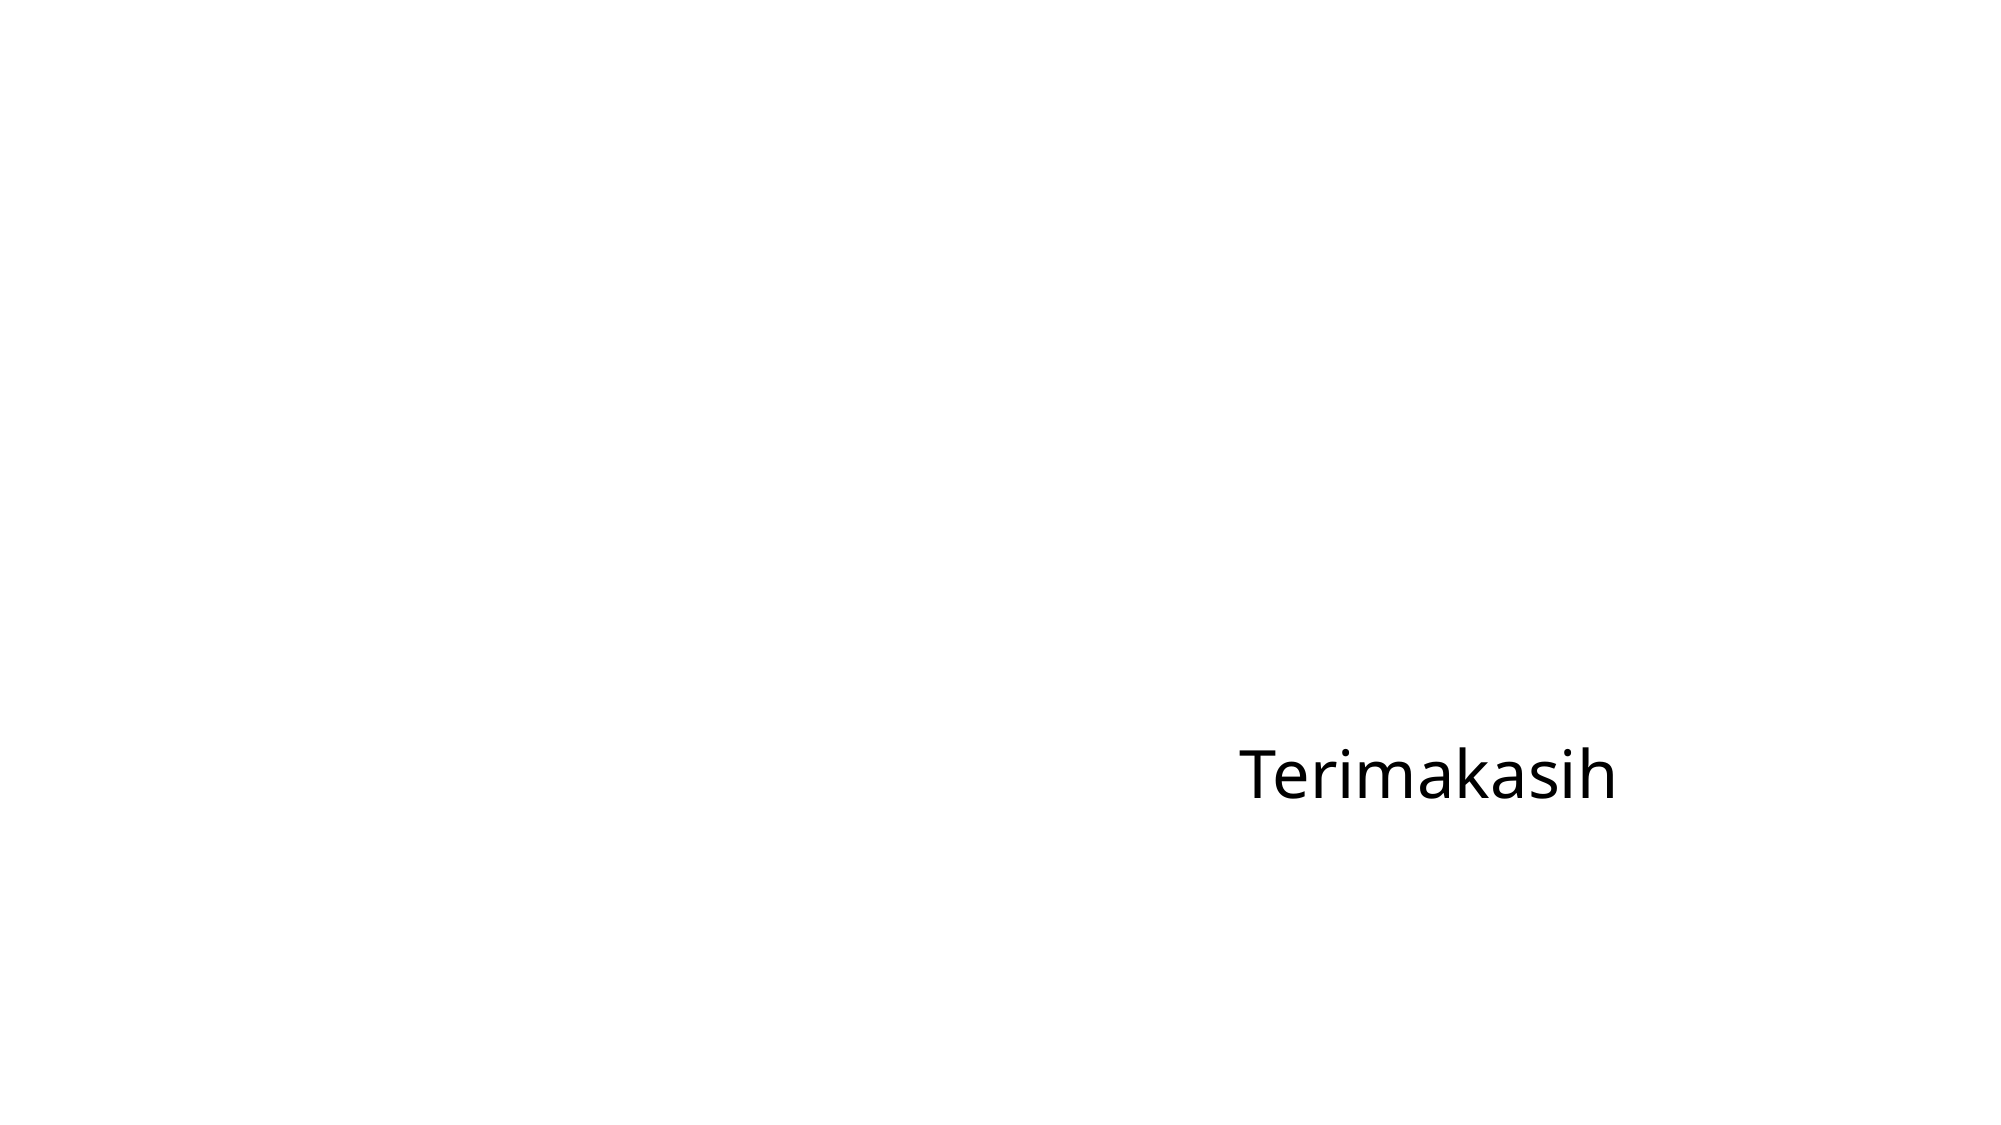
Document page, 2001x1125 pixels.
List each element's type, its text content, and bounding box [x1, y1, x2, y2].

text_box Terimakasih [1225, 724, 1746, 820]
